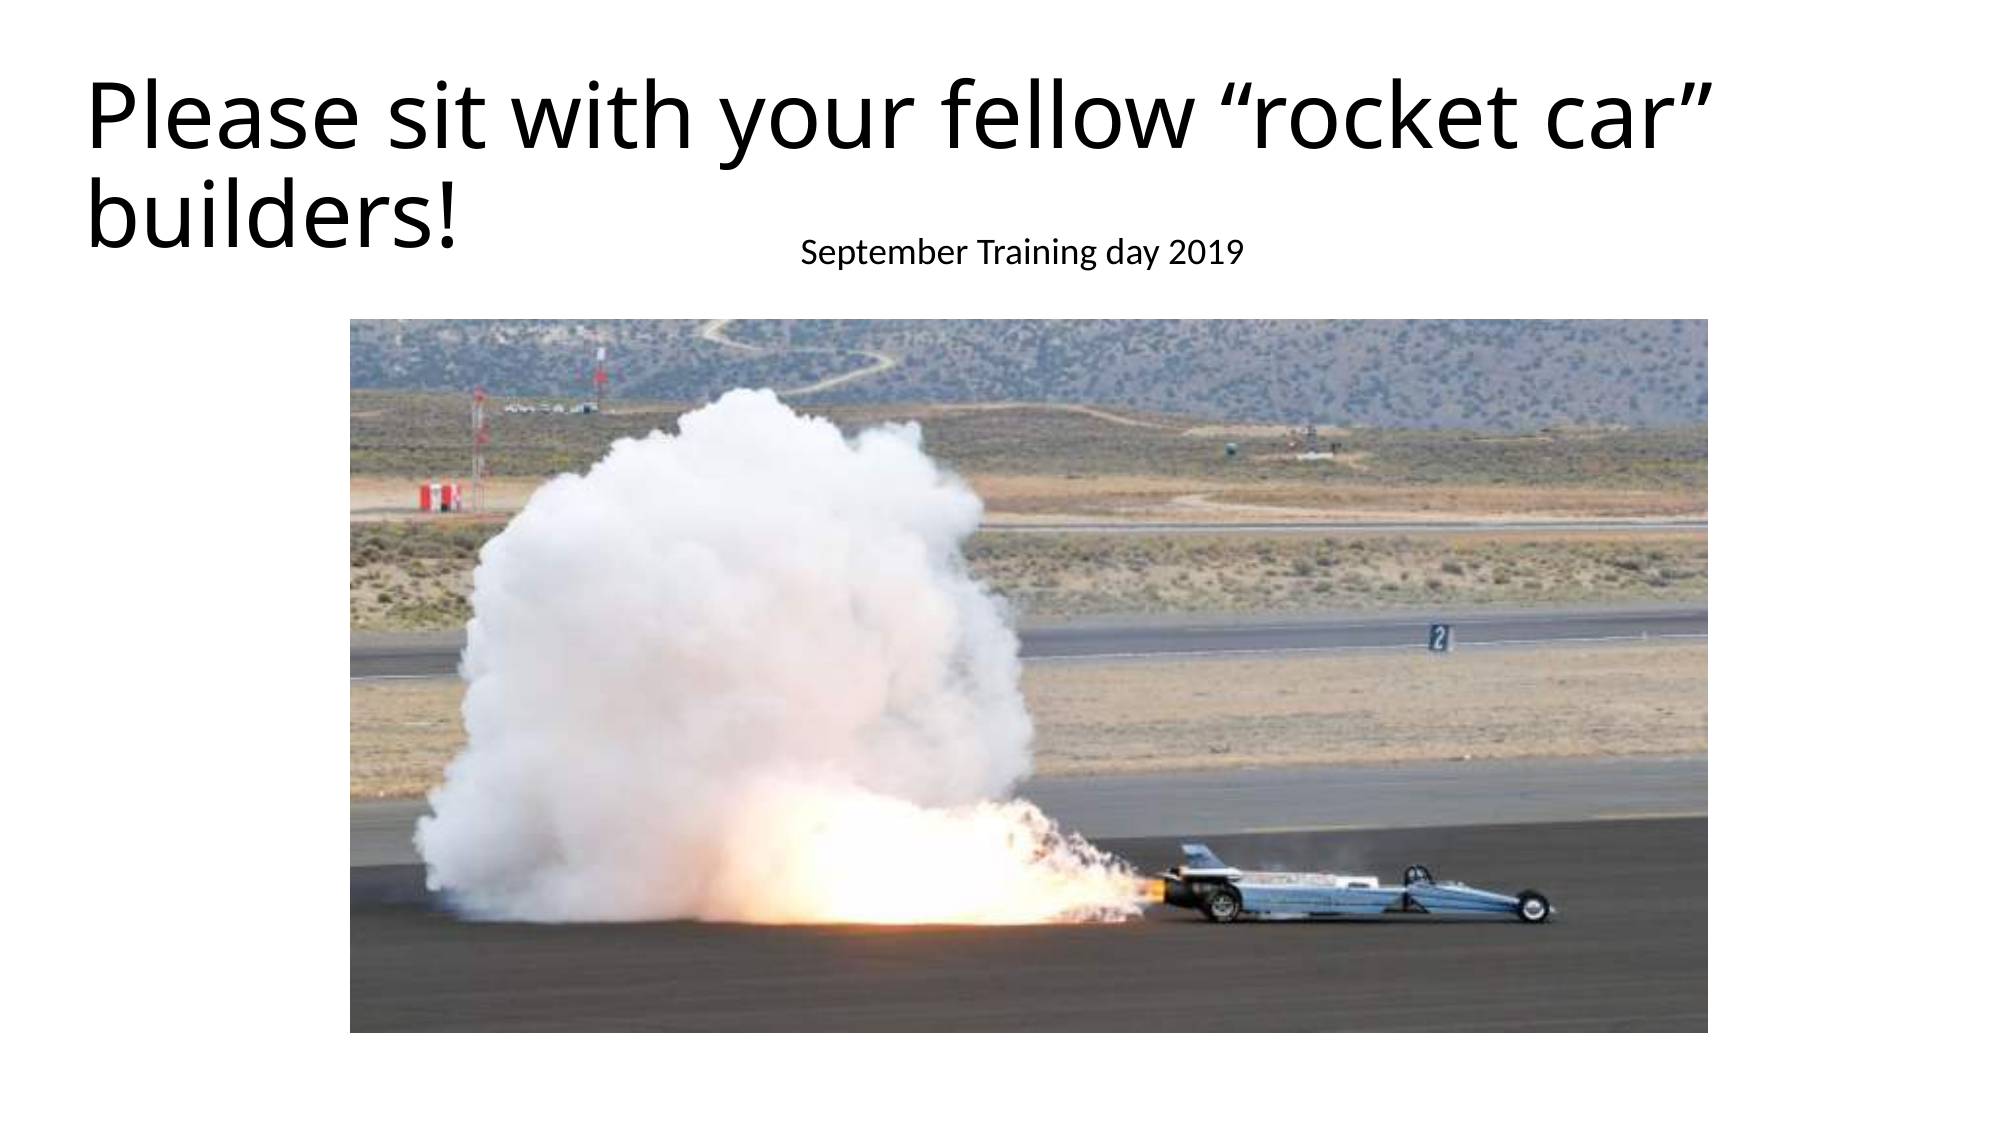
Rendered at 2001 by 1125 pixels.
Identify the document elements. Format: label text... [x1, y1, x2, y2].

text_box September Training day 2019 [404, 219, 1641, 280]
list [350, 319, 1708, 1033]
title Please sit with your fellow “rocket car” builders! [69, 59, 1958, 278]
